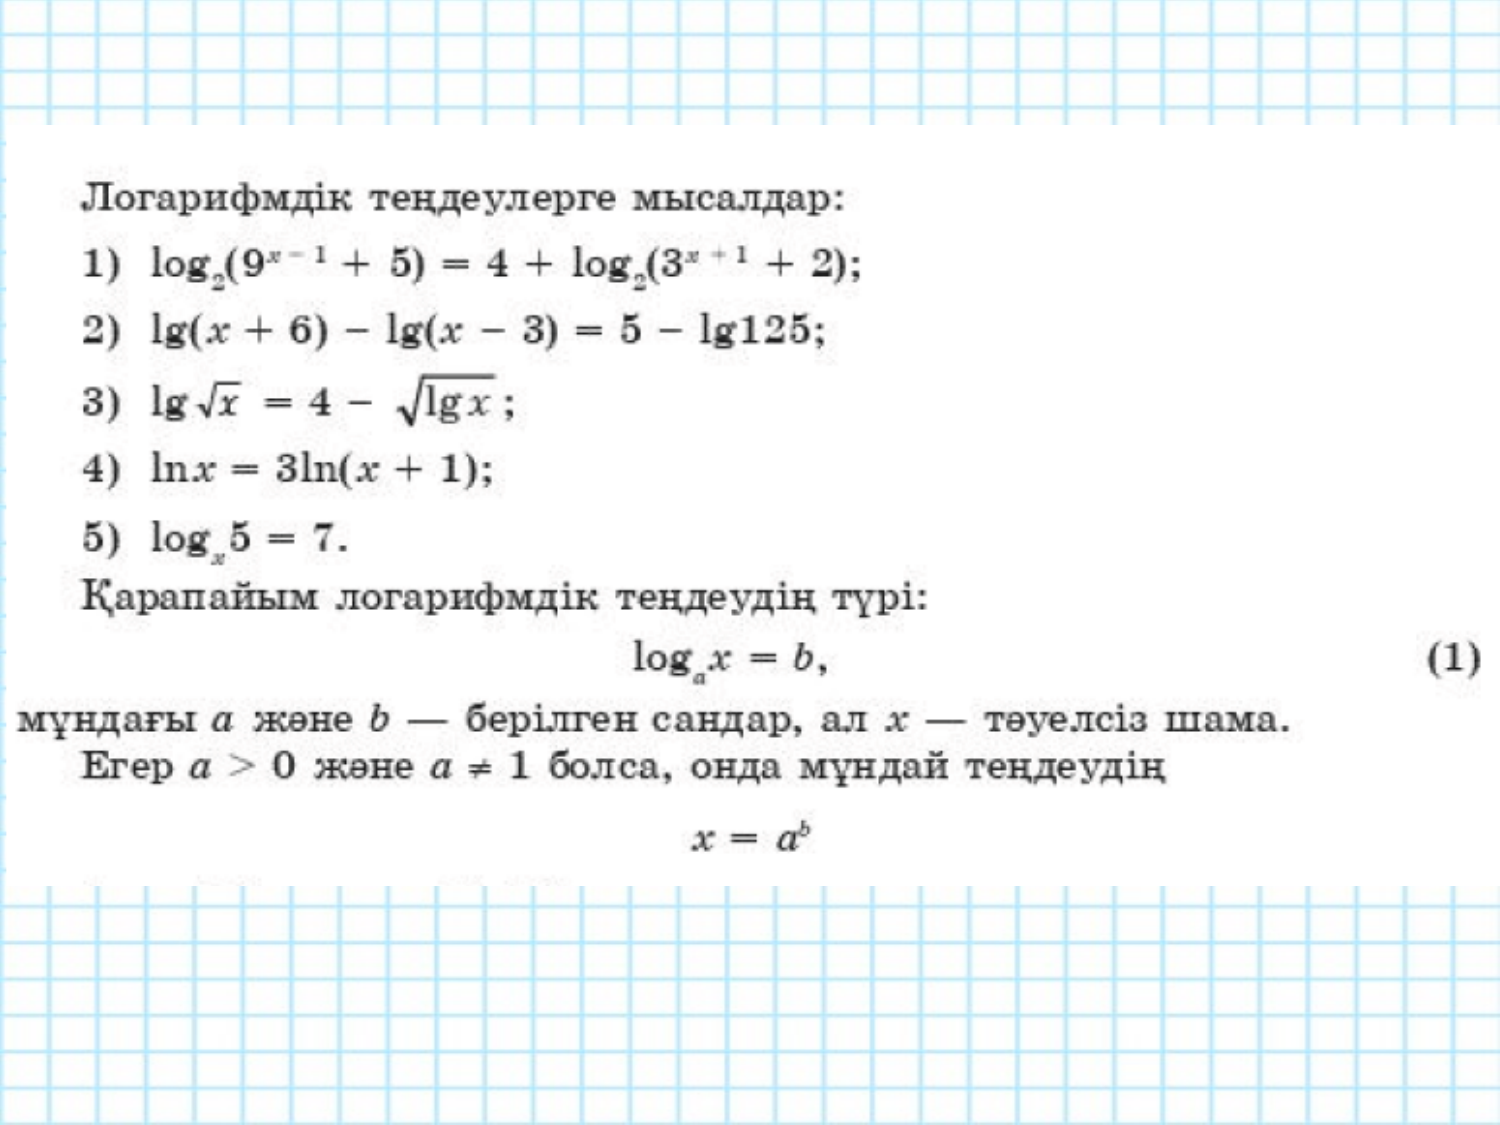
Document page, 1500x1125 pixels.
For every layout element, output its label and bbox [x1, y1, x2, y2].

list [6, 125, 1500, 886]
